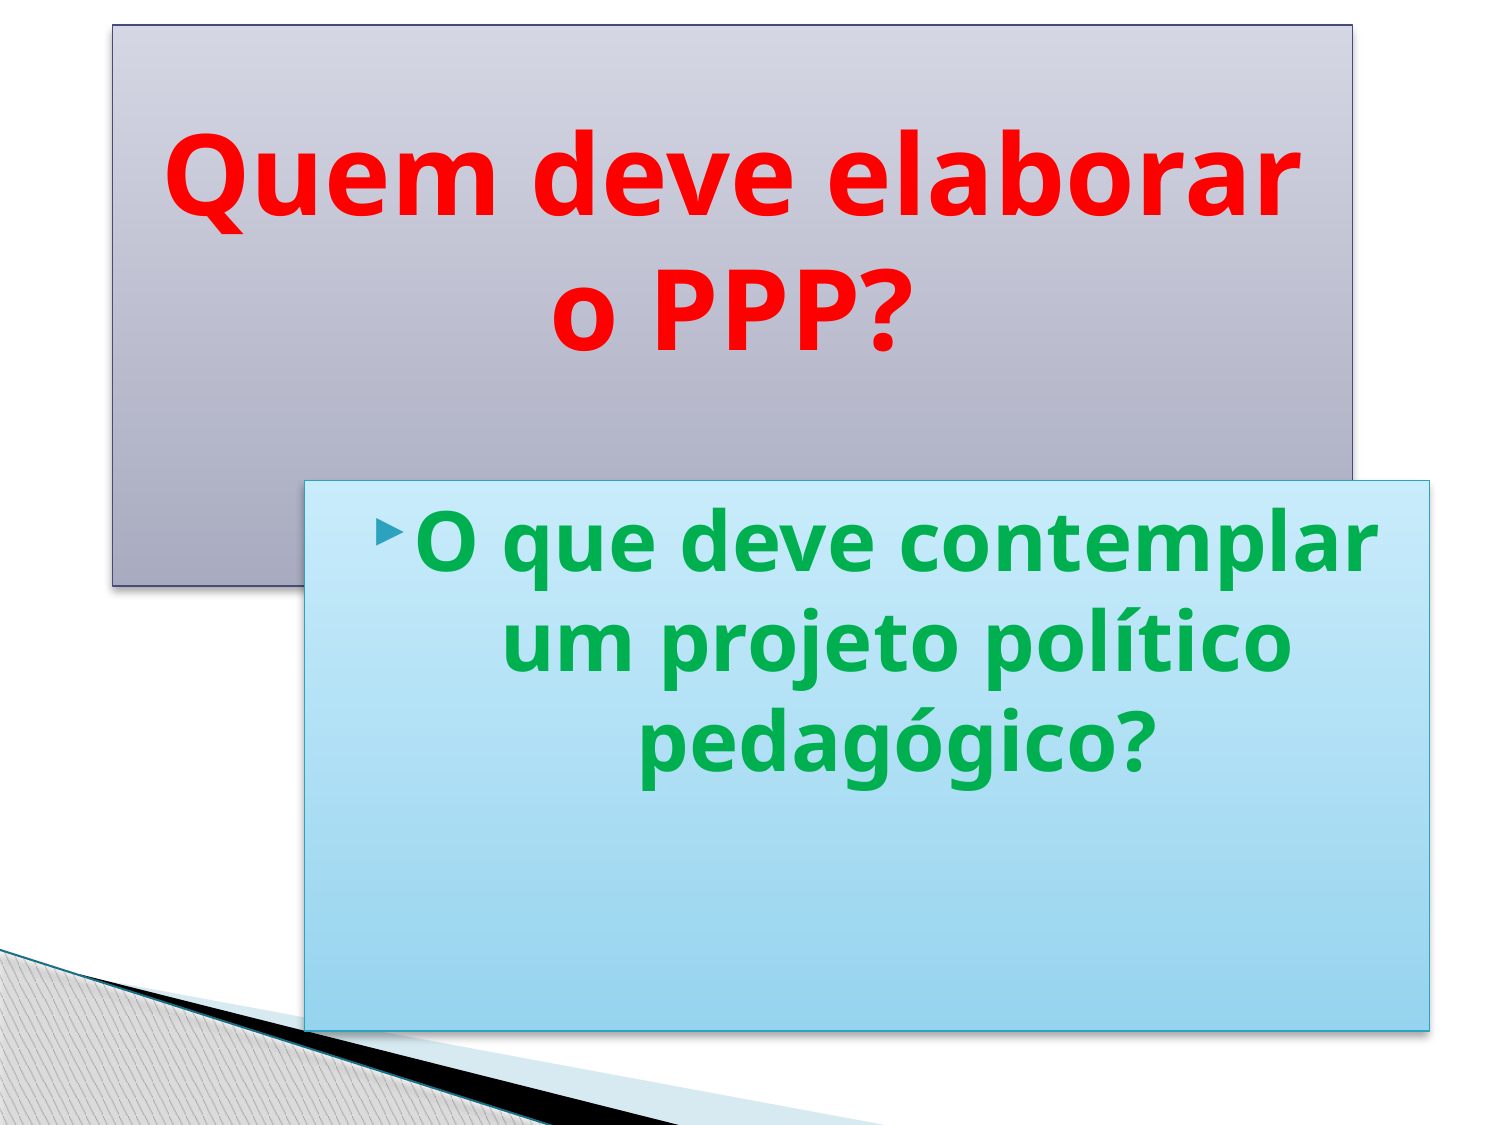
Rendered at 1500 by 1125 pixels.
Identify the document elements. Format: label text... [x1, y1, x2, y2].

title Quem deve elaborar o PPP? [112, 24, 1353, 587]
list O que deve contemplar um projeto político pedagógico? [304, 480, 1430, 1032]
